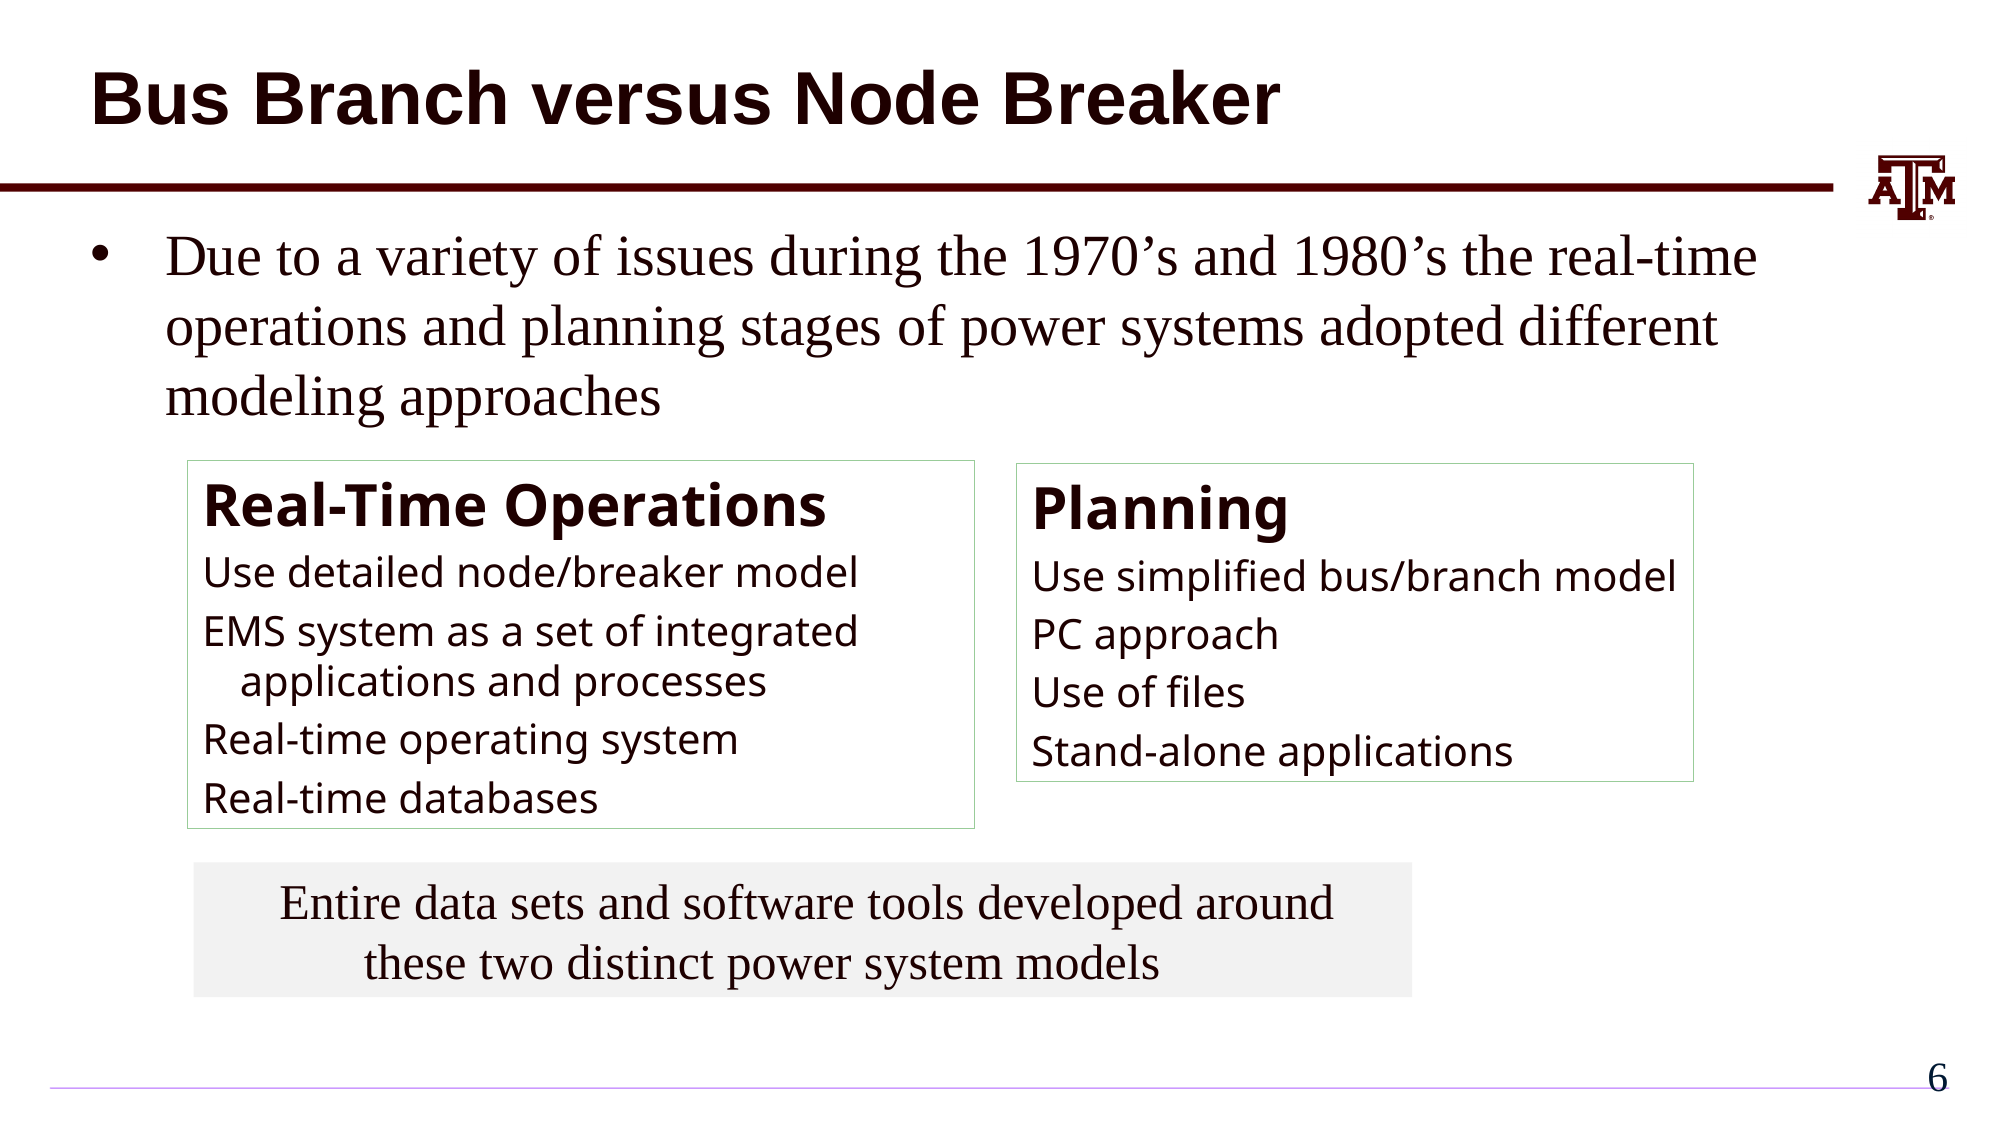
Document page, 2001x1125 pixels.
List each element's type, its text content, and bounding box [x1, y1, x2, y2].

list Due to a variety of issues during the 1970’s and 1980’s the real-time operations and planning stages of power systems adopted different modeling approaches [74, 209, 1813, 476]
title Bus Branch versus Node Breaker [74, 12, 1909, 188]
picture [1856, 137, 1967, 238]
text_box Real-Time Operations Use detailed node/breaker model EMS system as a set of integrated applications and processes Real-time operating system Real-time databases [187, 460, 975, 829]
text_box 5 [1862, 1037, 1964, 1113]
text_box Entire data sets and software tools developed around these two distinct power system models [193, 862, 1413, 998]
text_box Planning Use simplified bus/branch model PC approach Use of files Stand-alone applications [1016, 463, 1694, 782]
